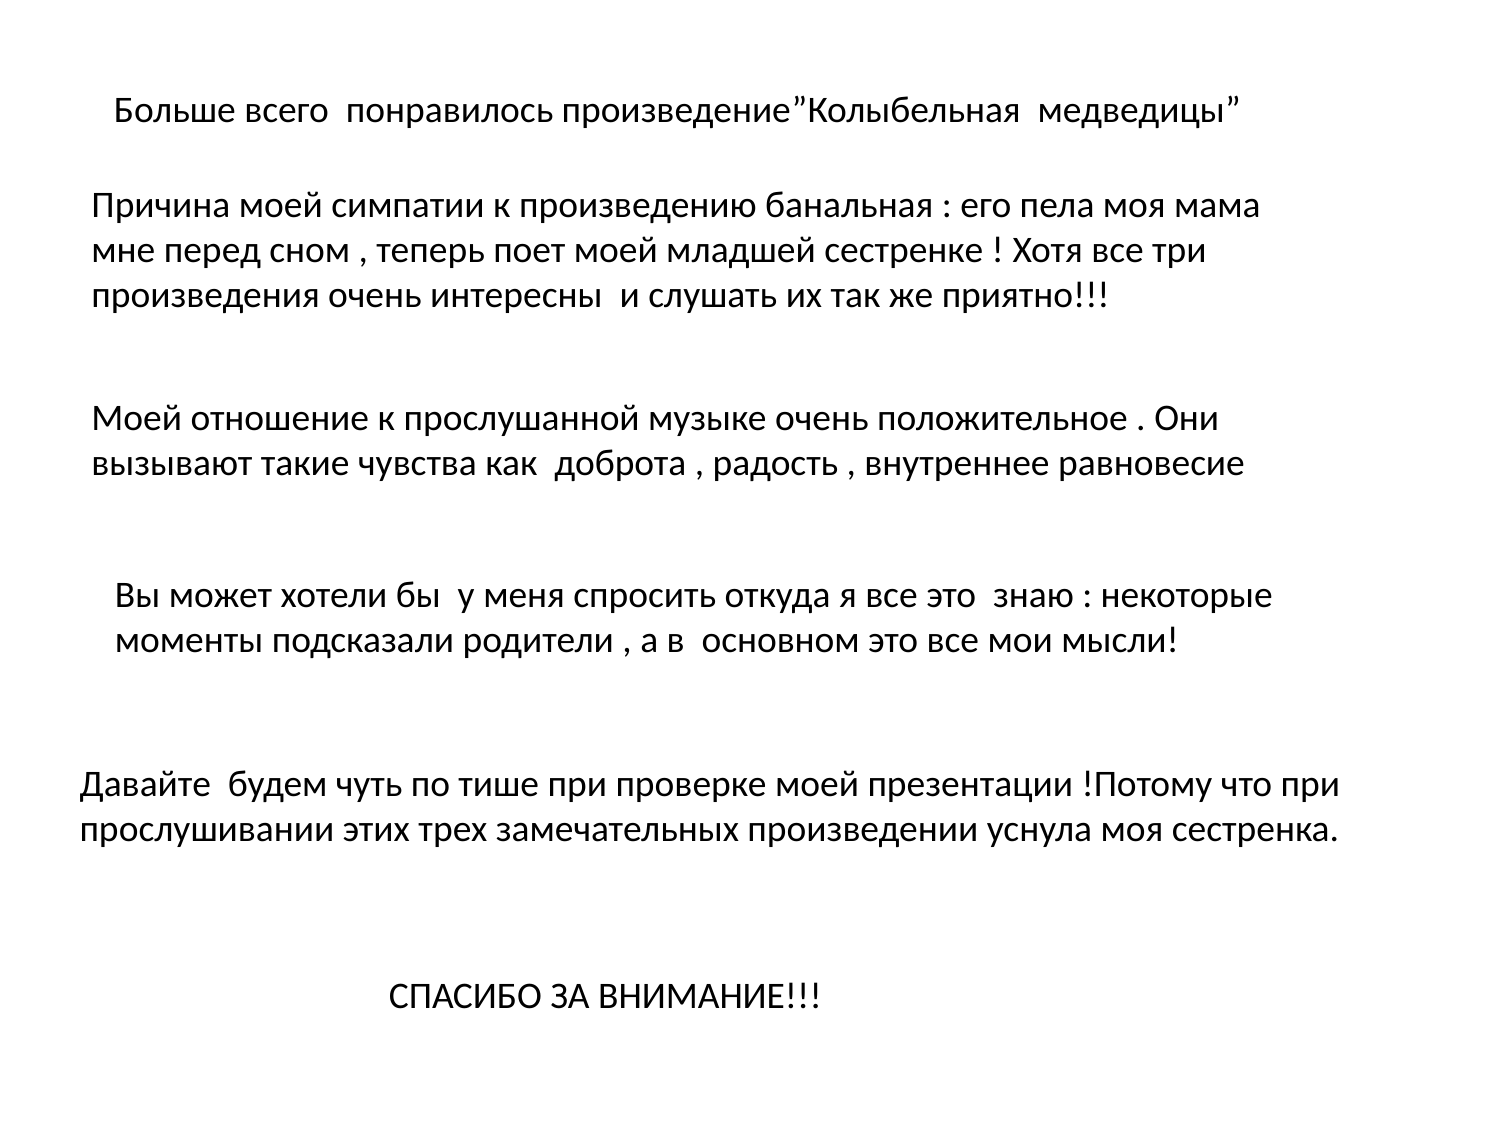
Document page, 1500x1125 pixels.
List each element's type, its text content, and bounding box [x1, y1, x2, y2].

text_box Моей отношение к прослушанной музыке очень положительное . Они вызывают такие чувства как доброта , радость , внутреннее равновесие [76, 385, 1365, 490]
text_box Вы может хотели бы у меня спросить откуда я все это знаю : некоторые моменты подсказали родители , а в основном это все мои мысли! [100, 562, 1376, 668]
text_box СПАСИБО ЗА ВНИМАНИЕ!!! [374, 964, 837, 1024]
text_box Давайте будем чуть по тише при проверке моей презентации !Потому что при прослушивании этих трех замечательных произведении уснула моя сестренка. [64, 751, 1424, 857]
text_box Причина моей симпатии к произведению банальная : его пела моя мама мне перед сном , теперь поет моей младшей сестренке ! Хотя все три произведения очень интересны и слушать их так же приятно!!! [76, 172, 1324, 323]
text_box Больше всего понравилось произведение”Колыбельная медведицы” [90, 78, 1265, 138]
